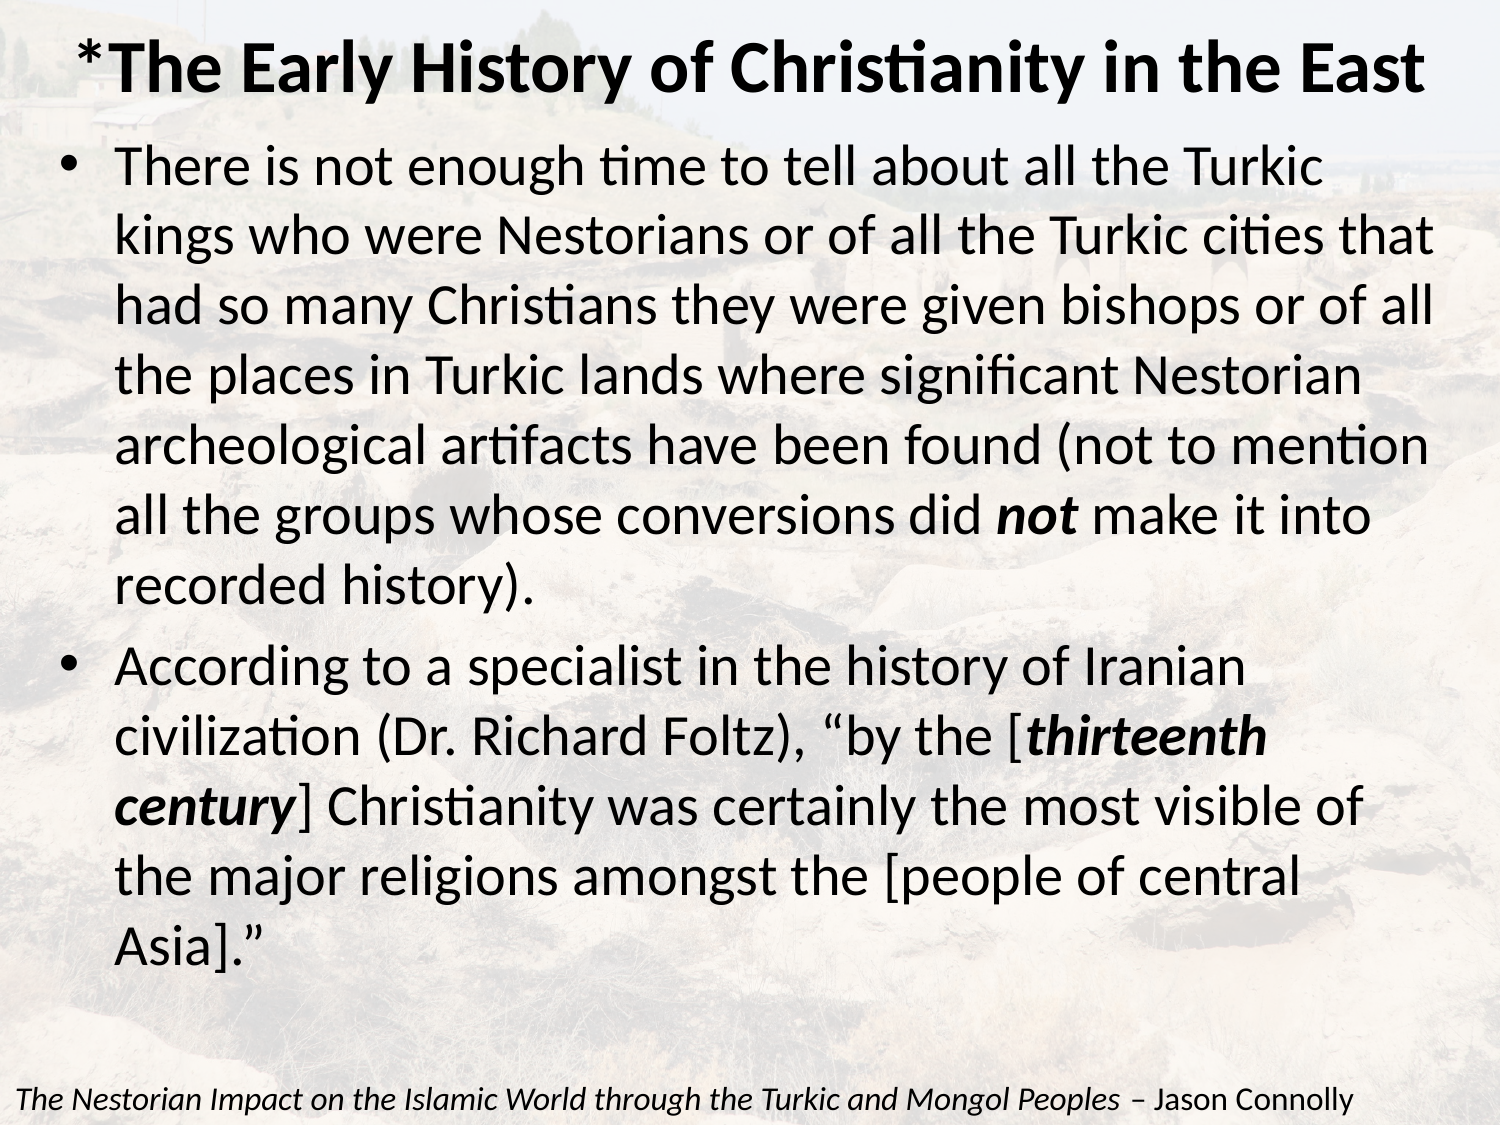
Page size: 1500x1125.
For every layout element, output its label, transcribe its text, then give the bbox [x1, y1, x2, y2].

list There is not enough time to tell about all the Turkic kings who were Nestorians or of all the Turkic cities that had so many Christians they were given bishops or of all the places in Turkic lands where significant Nestorian archeological artifacts have been found (not to mention all the groups whose conversions did not make it into recorded history). According to a specialist in the history of Iranian civilization (Dr. Richard Foltz), “by the [thirteenth century] Christianity was certainly the most visible of the major religions amongst the [people of central Asia].” [43, 119, 1457, 1069]
title *The Early History of Christianity in the East [0, 0, 1500, 125]
text_box The Nestorian Impact on the Islamic World through the Turkic and Mongol Peoples – Jason Connolly [0, 1069, 1500, 1125]
